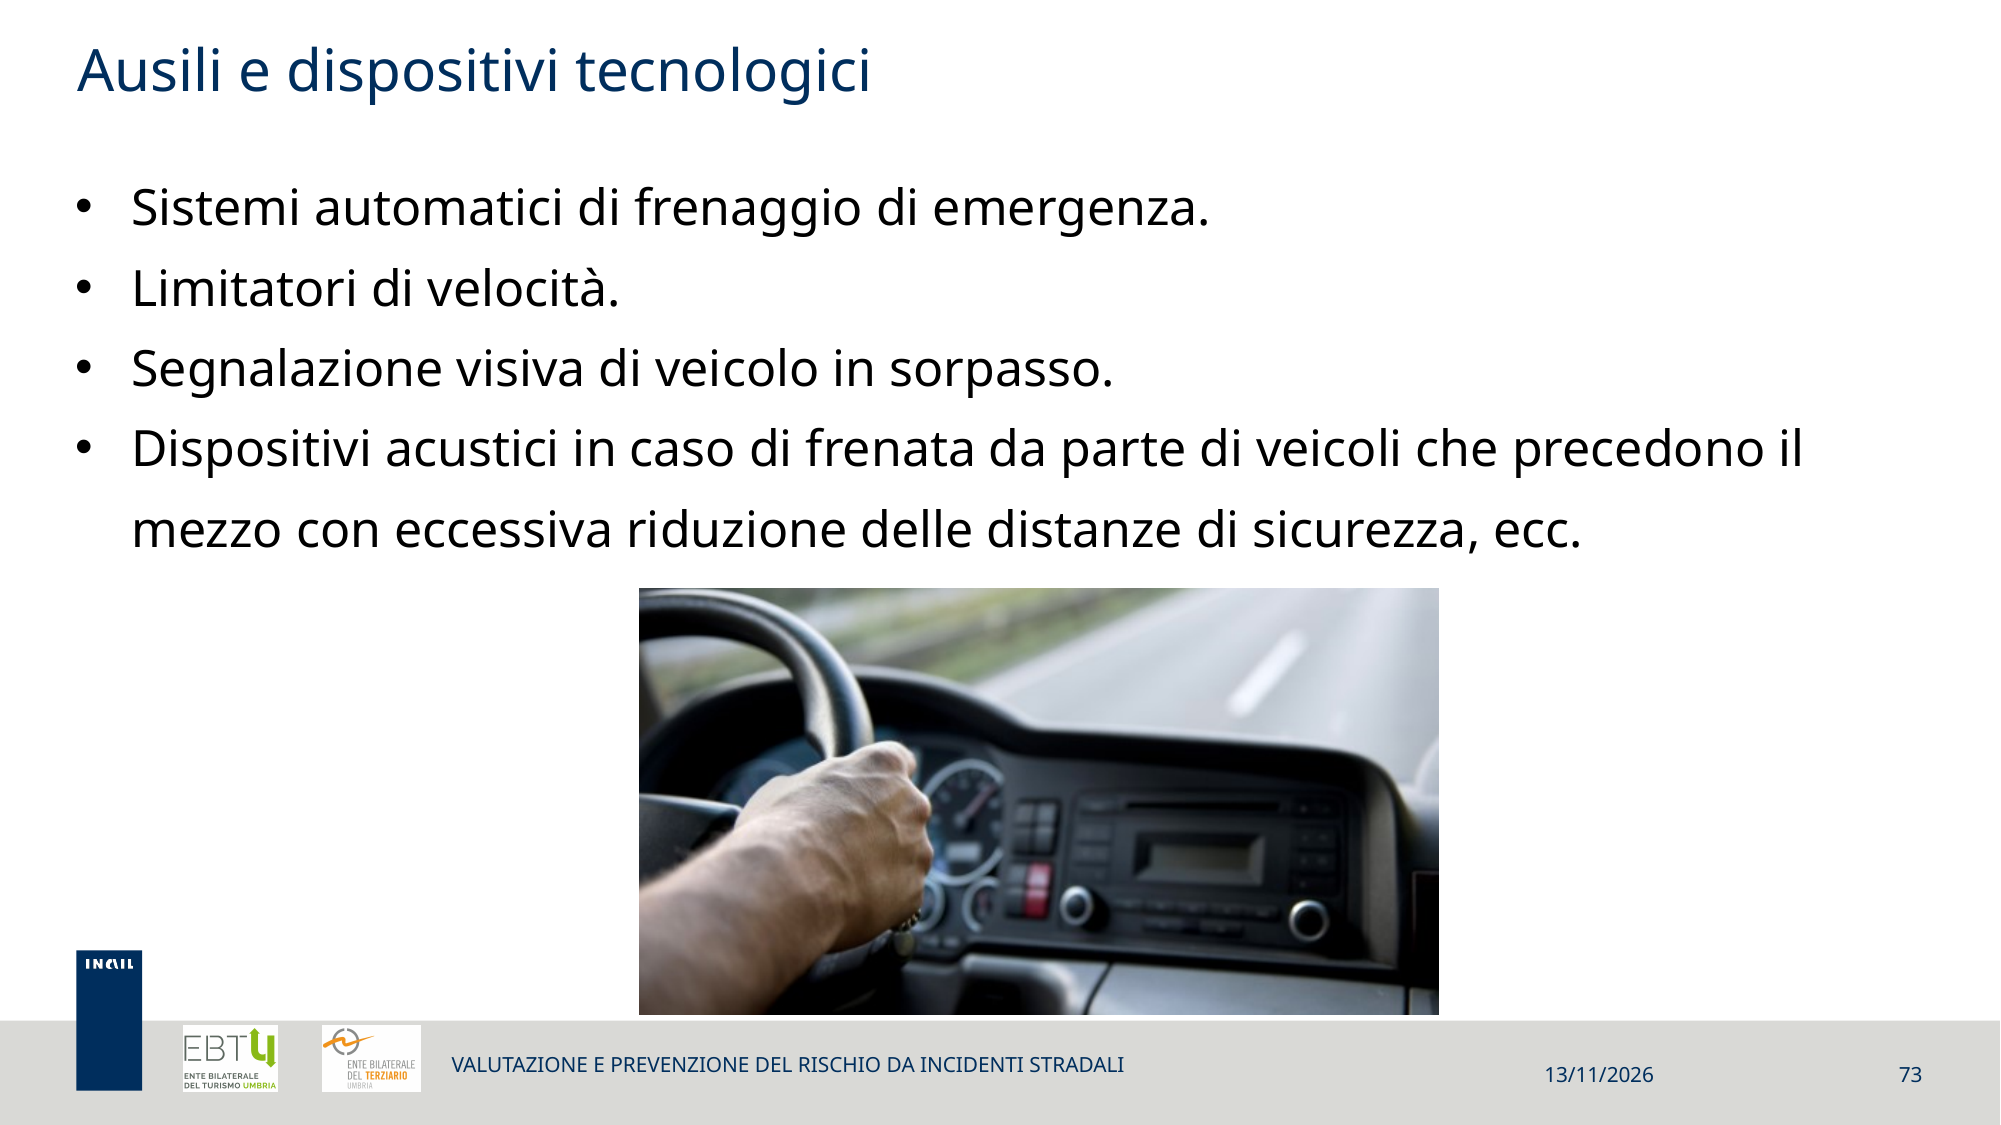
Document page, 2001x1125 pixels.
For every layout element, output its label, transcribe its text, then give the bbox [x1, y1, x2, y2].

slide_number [1417, 1061, 1654, 1122]
list VALUTAZIONE E PREVENZIONE DEL RISCHIO DA INCIDENTI STRADALI [451, 1054, 1496, 1093]
title Ausili e dispositivi tecnologici [77, 41, 1925, 156]
picture [639, 588, 1440, 1015]
list Sistemi automatici di frenaggio di emergenza. Limitatori di velocità. Segnalazione visiva di veicolo in sorpasso. Dispositivi acustici in caso di frenata da parte di veicoli che precedono il mezzo con eccessiva riduzione delle distanze di sicurezza, ecc. [75, 155, 1898, 917]
picture [322, 1025, 421, 1092]
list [183, 1025, 278, 1092]
slide_number 73 [1684, 1061, 1923, 1122]
